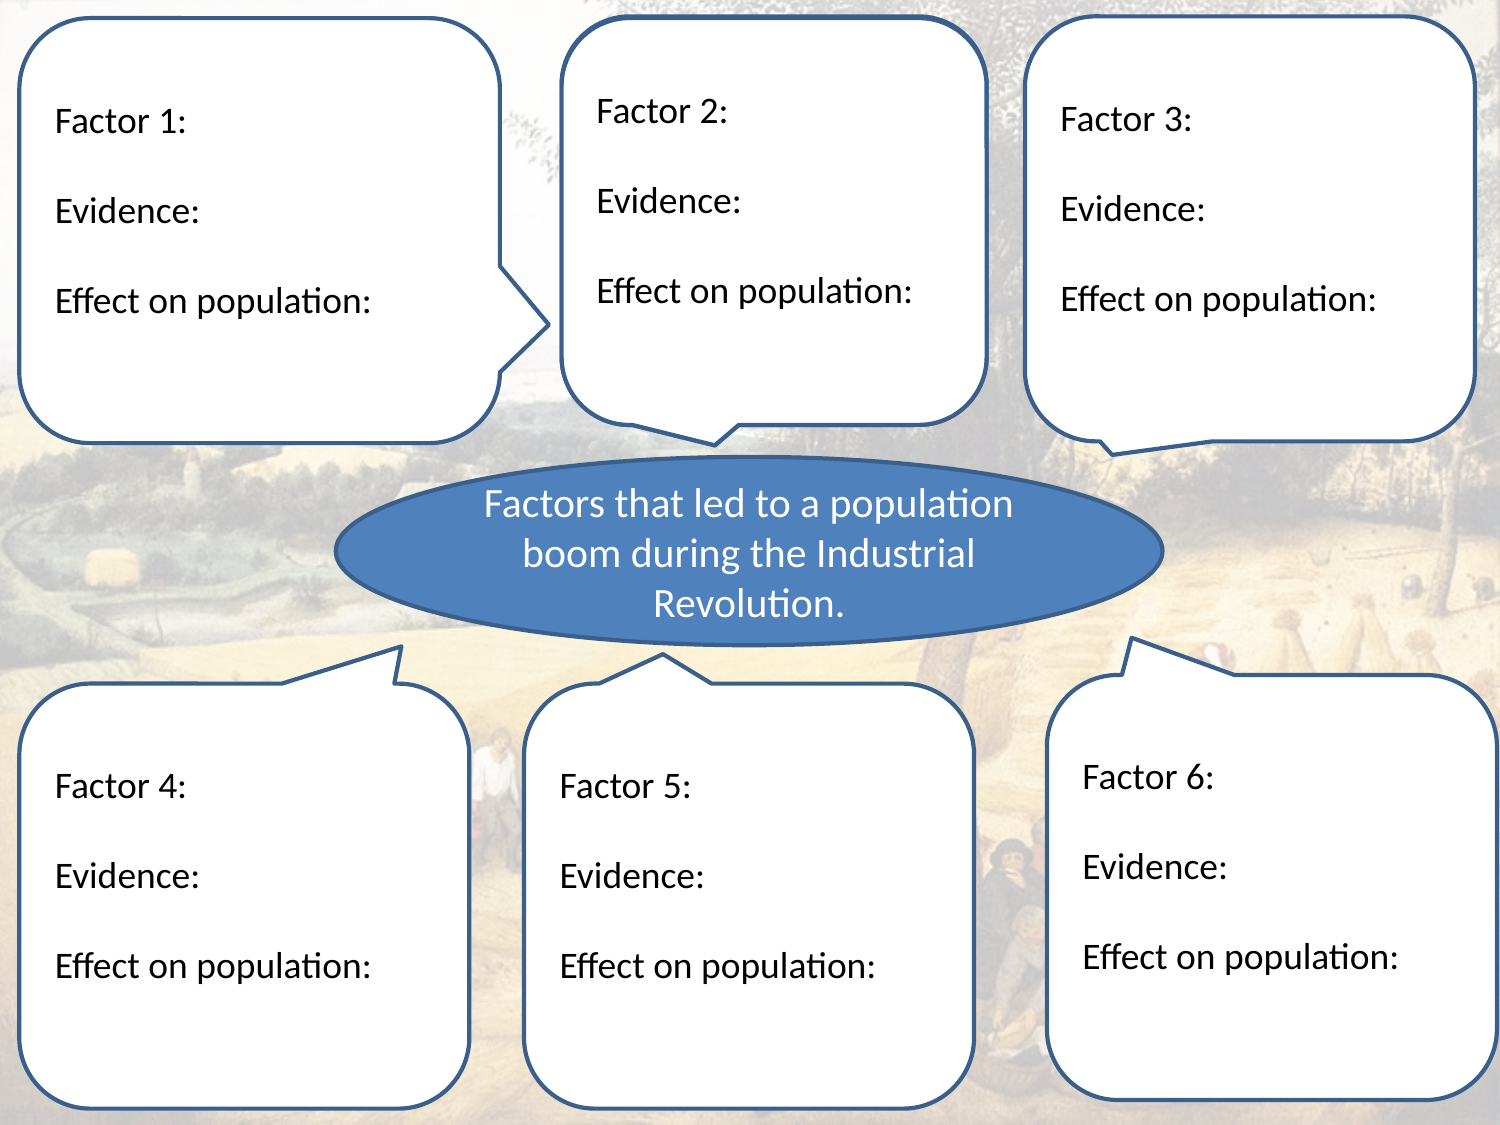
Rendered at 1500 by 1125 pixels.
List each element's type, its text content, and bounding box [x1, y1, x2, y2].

text_box Factors that led to a population boom during the Industrial Revolution. [333, 454, 1165, 648]
text_box Factor 4: Evidence: Effect on population: [17, 644, 472, 1111]
text_box Factor 3: Evidence: Effect on population: [1022, 14, 1478, 457]
text_box Factor 1: Evidence: Effect on population: [17, 15, 551, 446]
text_box Factor 5: Evidence: Effect on population: [521, 652, 977, 1111]
text_box Factor 6: Evidence: Effect on population: [1044, 635, 1500, 1103]
text_box Factor 2: Evidence: Effect on population: [559, 15, 989, 448]
